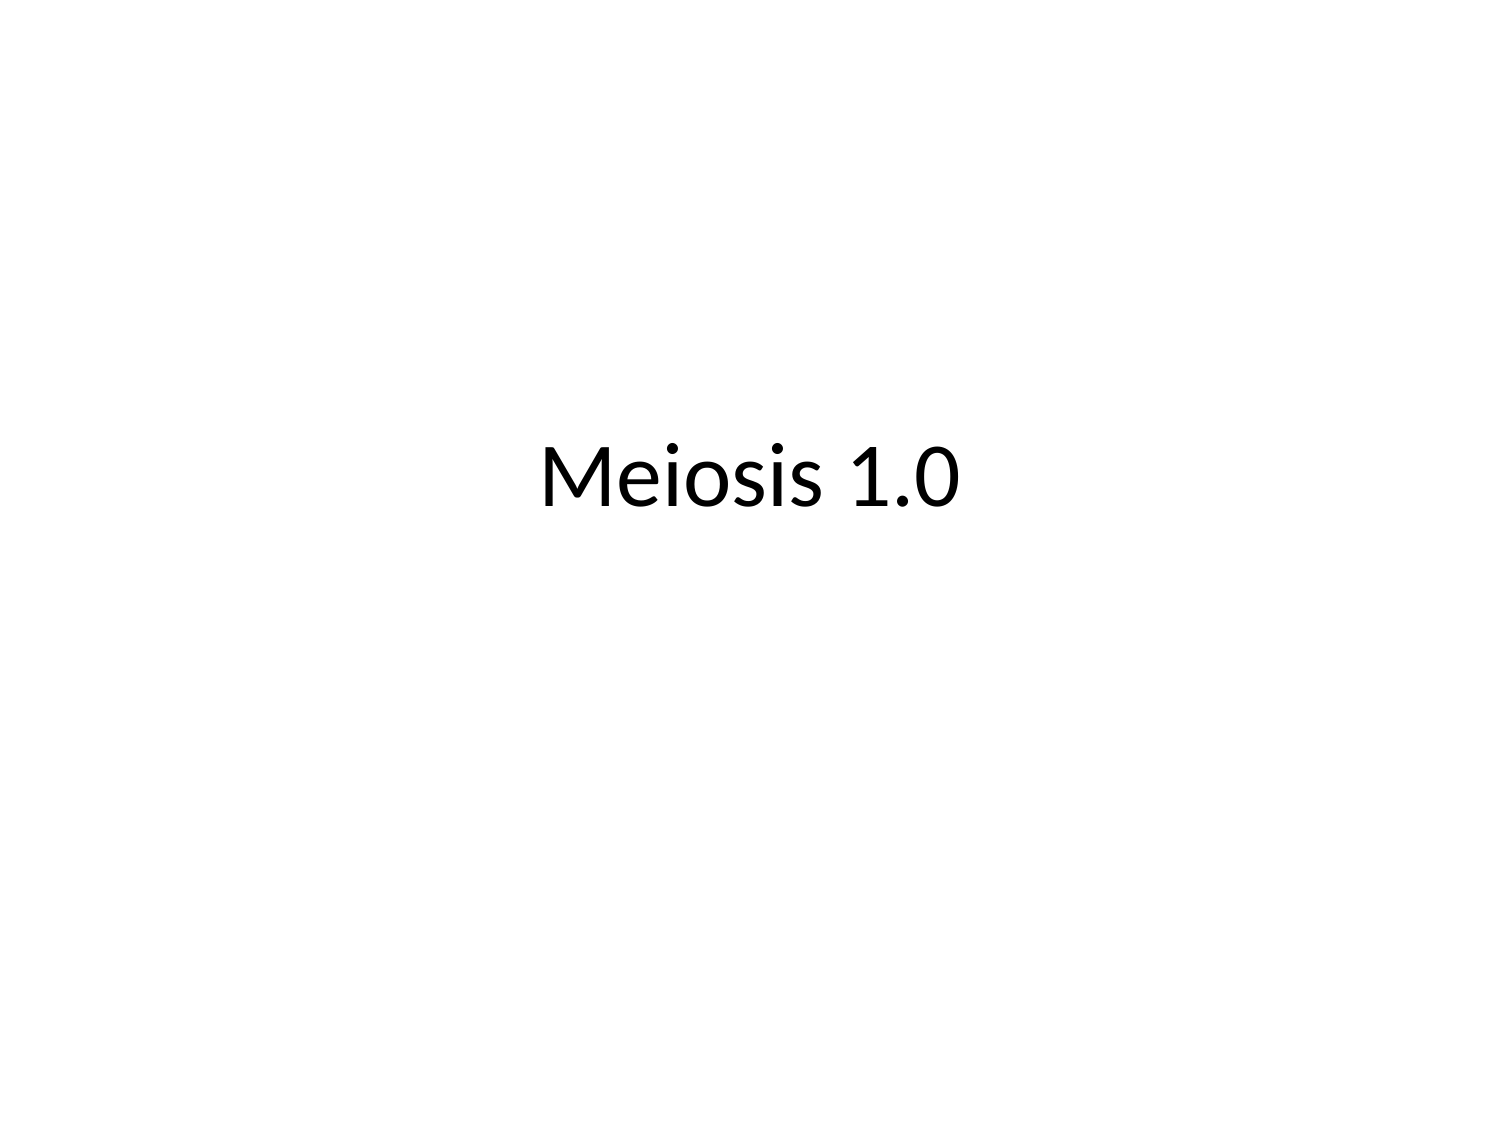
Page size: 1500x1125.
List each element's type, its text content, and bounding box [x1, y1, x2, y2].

title Meiosis 1.0 [112, 349, 1388, 591]
